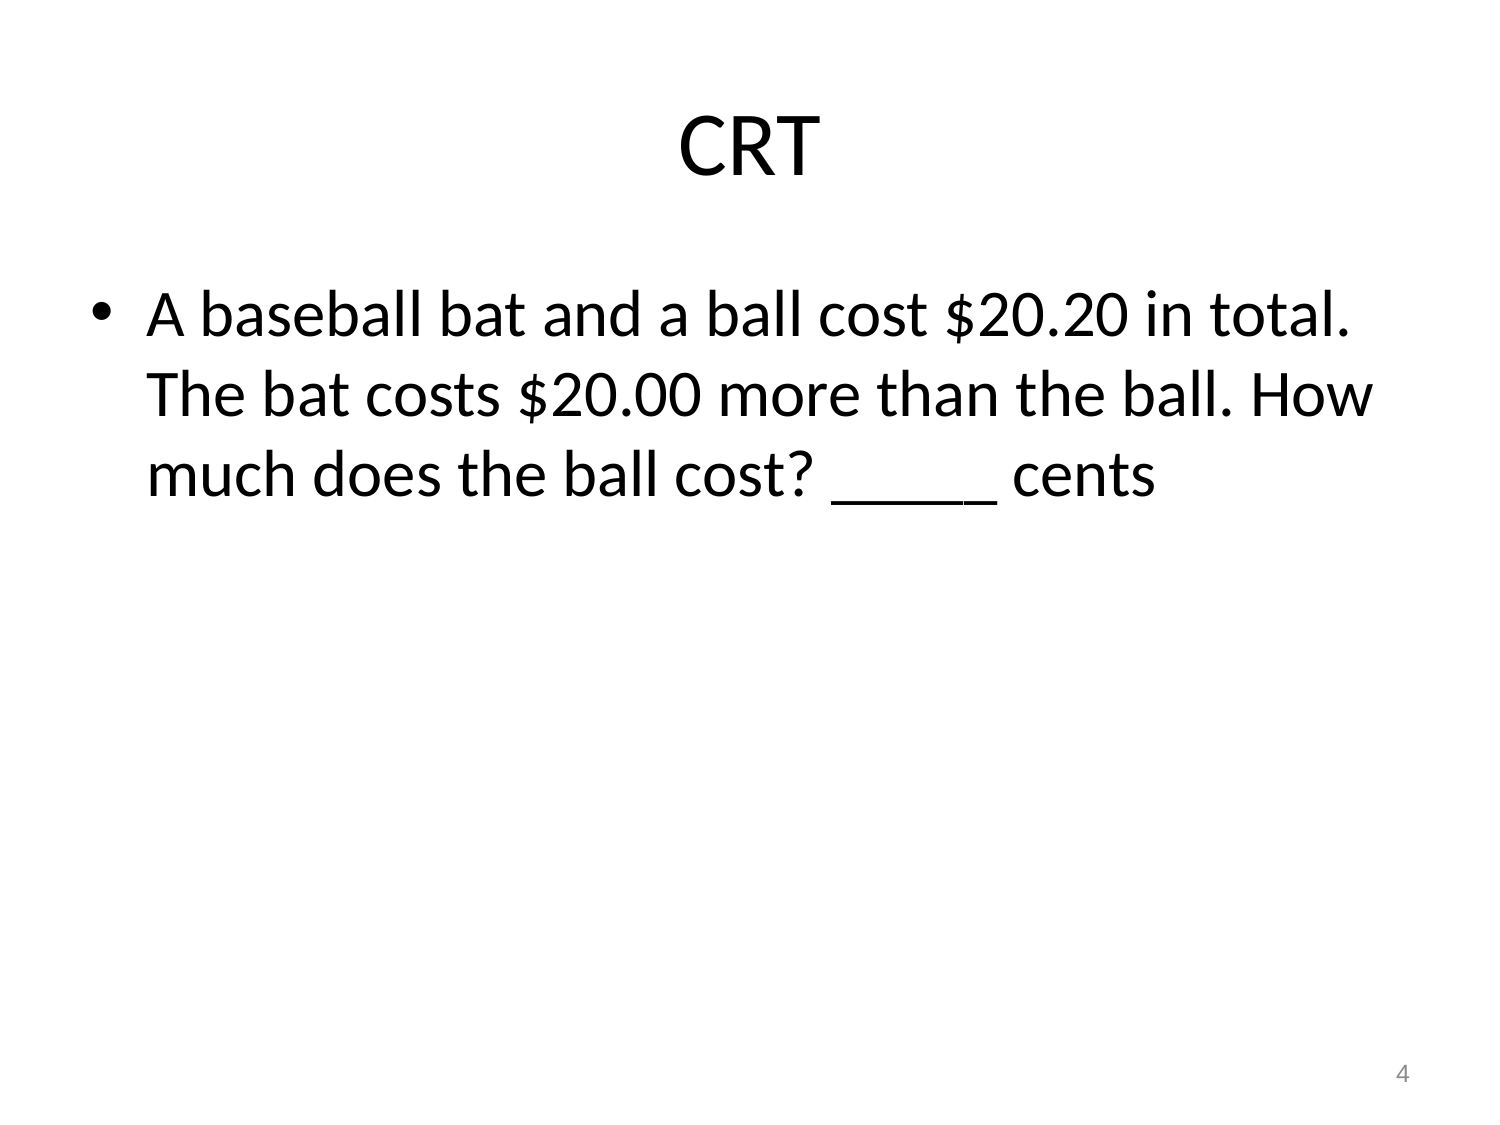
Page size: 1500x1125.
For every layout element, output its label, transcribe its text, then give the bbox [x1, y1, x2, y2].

list A baseball bat and a ball cost $20.20 in total. The bat costs $20.00 more than the ball. How much does the ball cost? _____ cents [75, 262, 1425, 1005]
title CRT [75, 45, 1425, 233]
slide_number 4 [1074, 1042, 1425, 1103]
